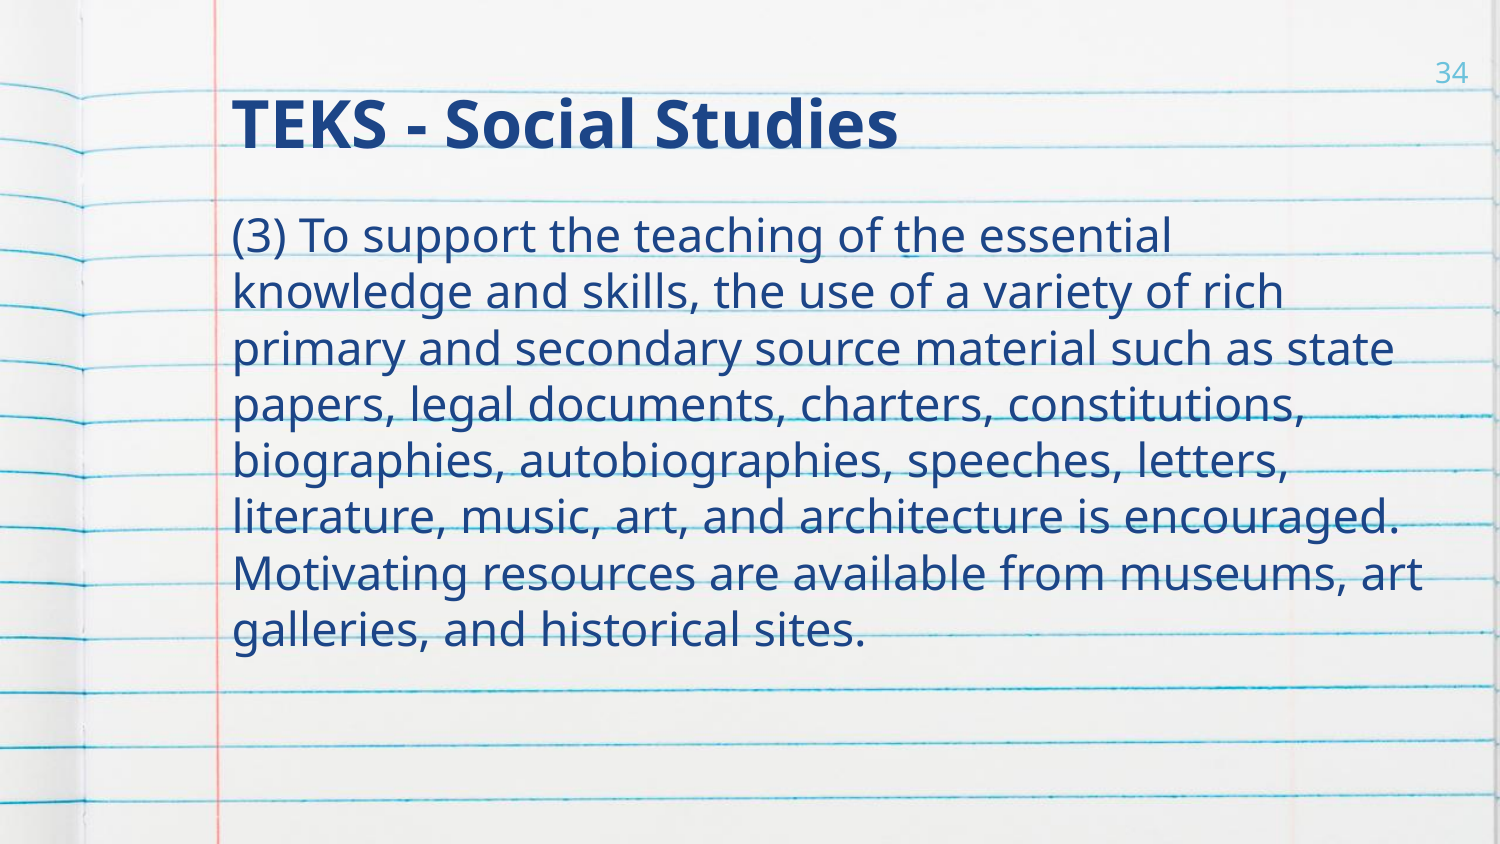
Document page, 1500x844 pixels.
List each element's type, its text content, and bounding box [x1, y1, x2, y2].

list (3) To support the teaching of the essential knowledge and skills, the use of a variety of rich primary and secondary source material such as state papers, legal documents, charters, constitutions, biographies, autobiographies, speeches, letters, literature, music, art, and architecture is encouraged. Motivating resources are available from museums, art galleries, and historical sites. [231, 205, 1425, 743]
slide_number ‹#› [1378, 41, 1469, 107]
picture [0, 0, 1500, 844]
title TEKS - Social Studies [231, 21, 1425, 162]
